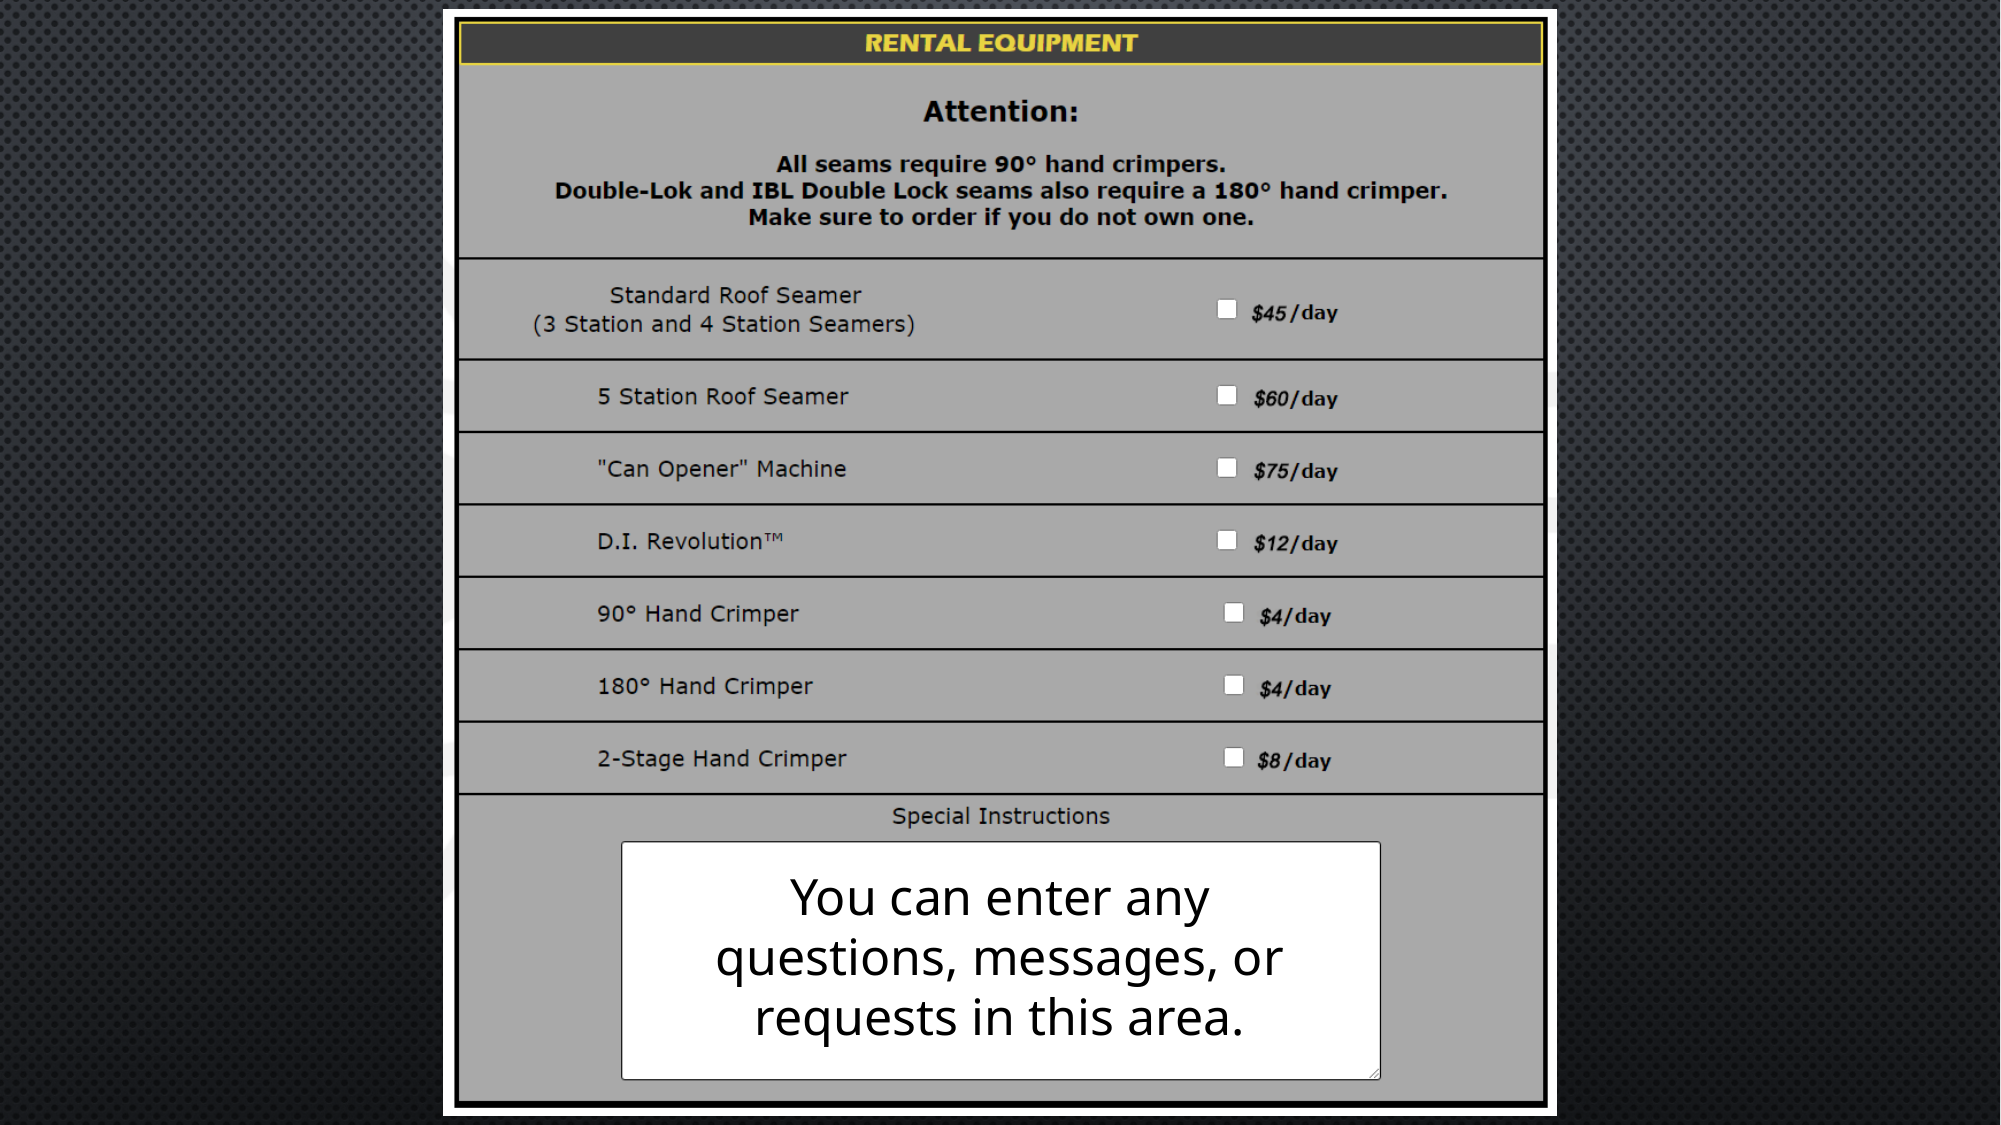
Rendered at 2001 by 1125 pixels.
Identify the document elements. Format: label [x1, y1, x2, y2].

picture [443, 9, 1557, 1116]
